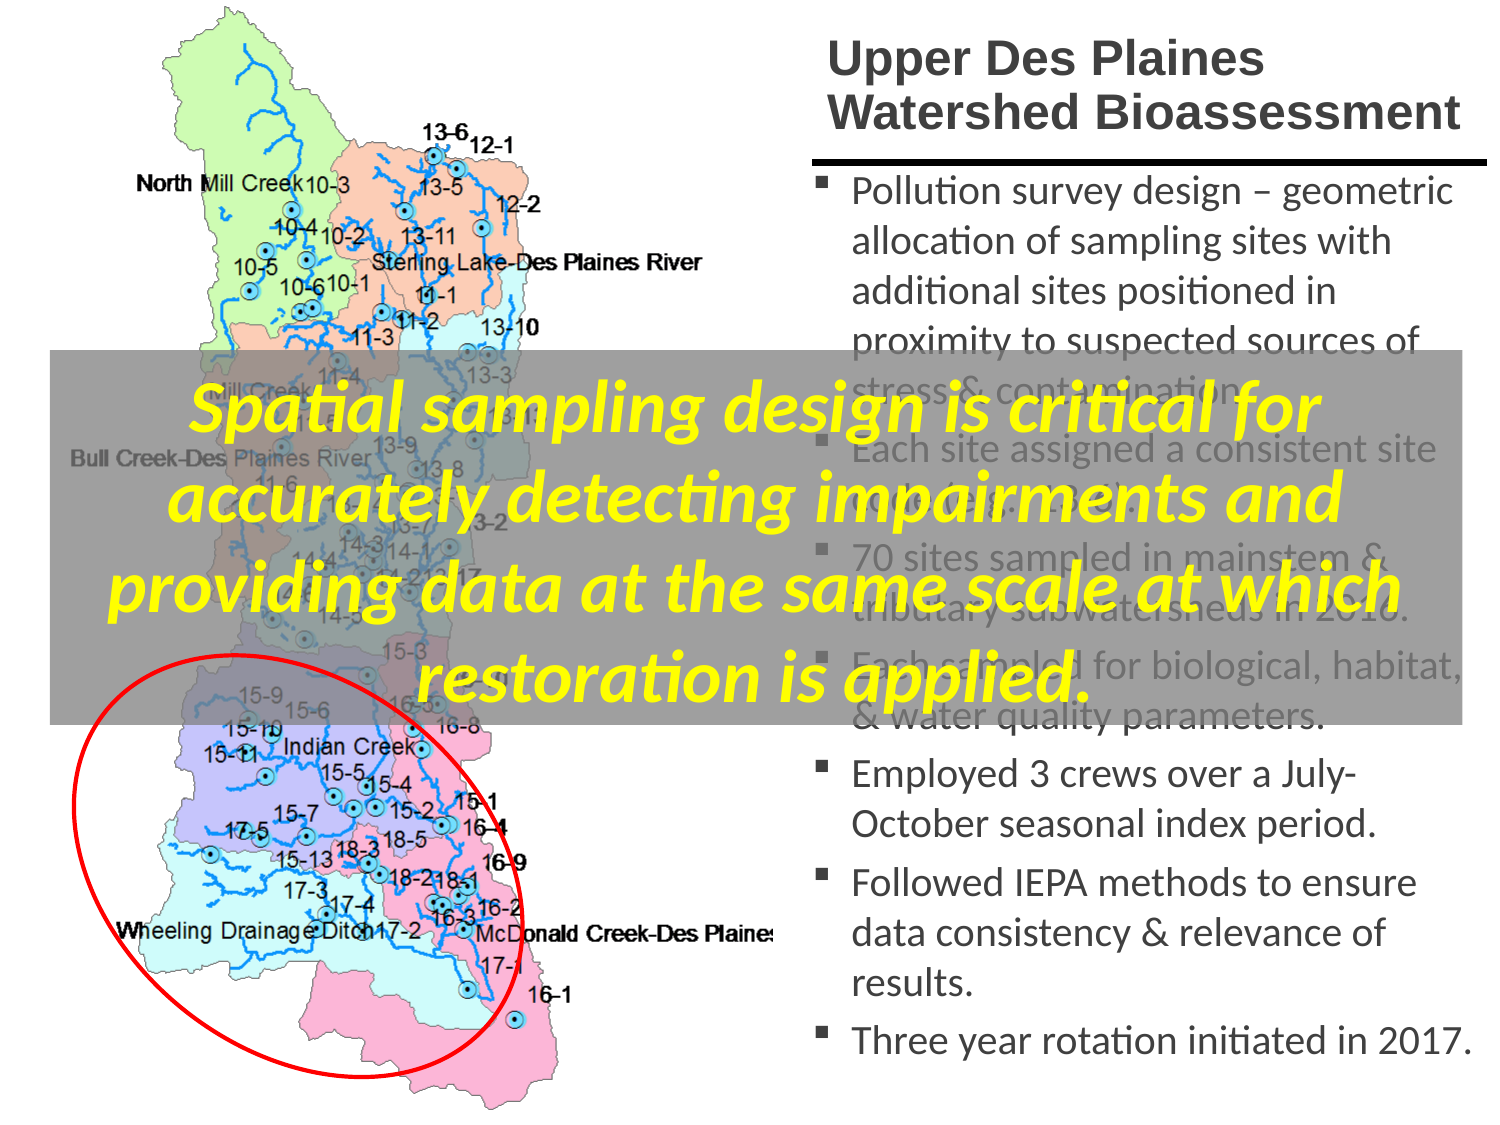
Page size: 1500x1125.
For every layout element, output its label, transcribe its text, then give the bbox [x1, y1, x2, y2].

text_box Pollution survey design – geometric allocation of sampling sites with additional sites positioned in proximity to suspected sources of stress & contamination. Each site assigned a consistent site code (e.g., 13-6). 70 sites sampled in mainstem & tributary subwatersheds in 2016. Each sampled for biological, habitat, & water quality parameters. Employed 3 crews over a July-October seasonal index period. Followed IEPA methods to ensure data consistency & relevance of results. Three year rotation initiated in 2017. [812, 163, 1488, 1063]
text_box Spatial sampling design is critical for accurately detecting impairments and providing data at the same scale at which restoration is applied. [778, 350, 1463, 725]
text_box Upper Des Plaines Watershed Bioassessment [812, 24, 1488, 148]
picture [0, 0, 774, 1125]
